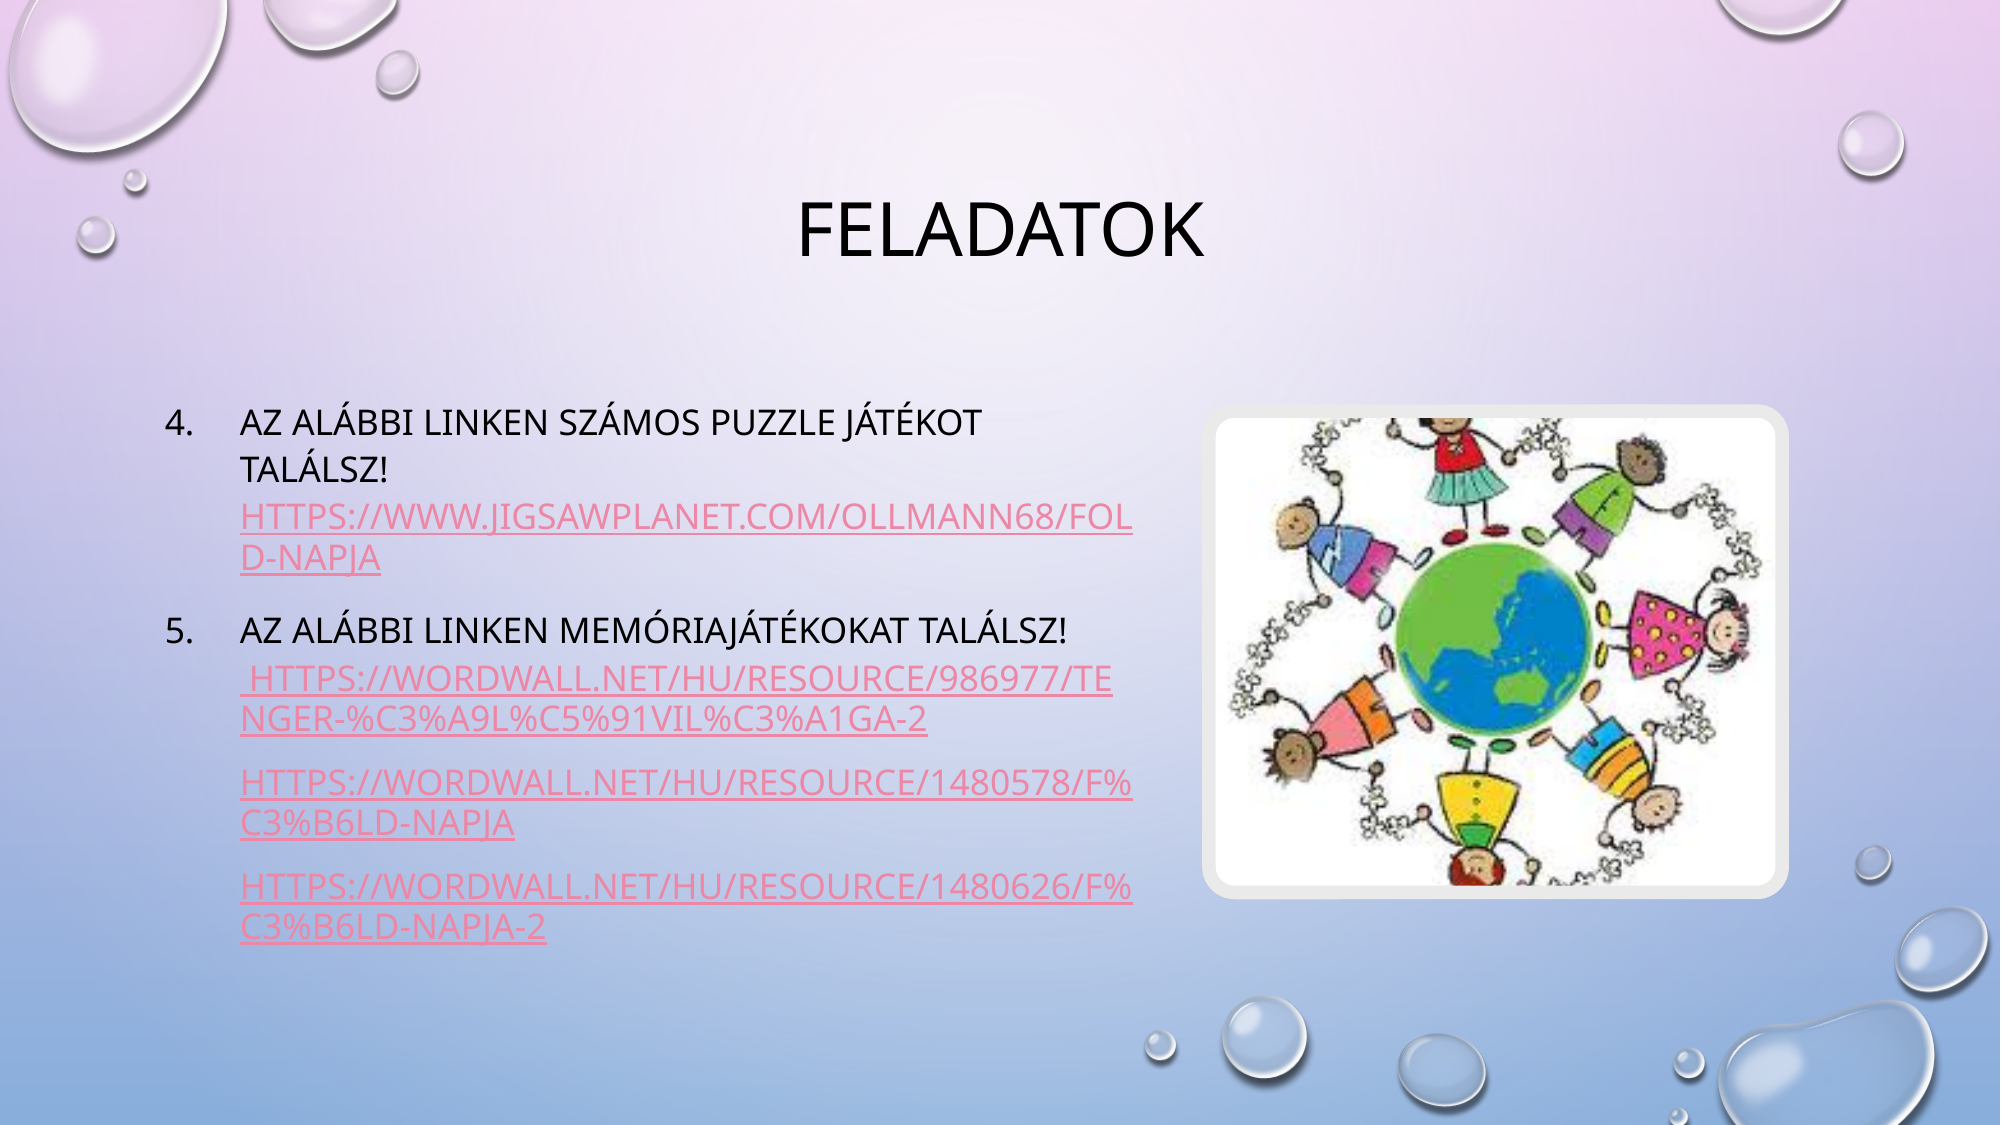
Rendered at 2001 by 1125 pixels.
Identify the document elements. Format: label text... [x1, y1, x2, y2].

title Feladatok [149, 101, 1851, 364]
list Az alábbi linken számos puzzle játékot találsz! https://www.jigsawplanet.com/Ollmann68/fold-napja Az alábbi linken memóriajátékokat találsz! https://wordwall.net/hu/resource/986977/tenger-%c3%a9l%c5%91vil%c3%a1ga-2 https://wordwall.net/hu/resource/1480578/f%c3%b6ld-napja https://wordwall.net/hu/resource/1480626/f%c3%b6ld-napja-2 [149, 388, 1150, 950]
picture [0, 0, 2000, 1125]
